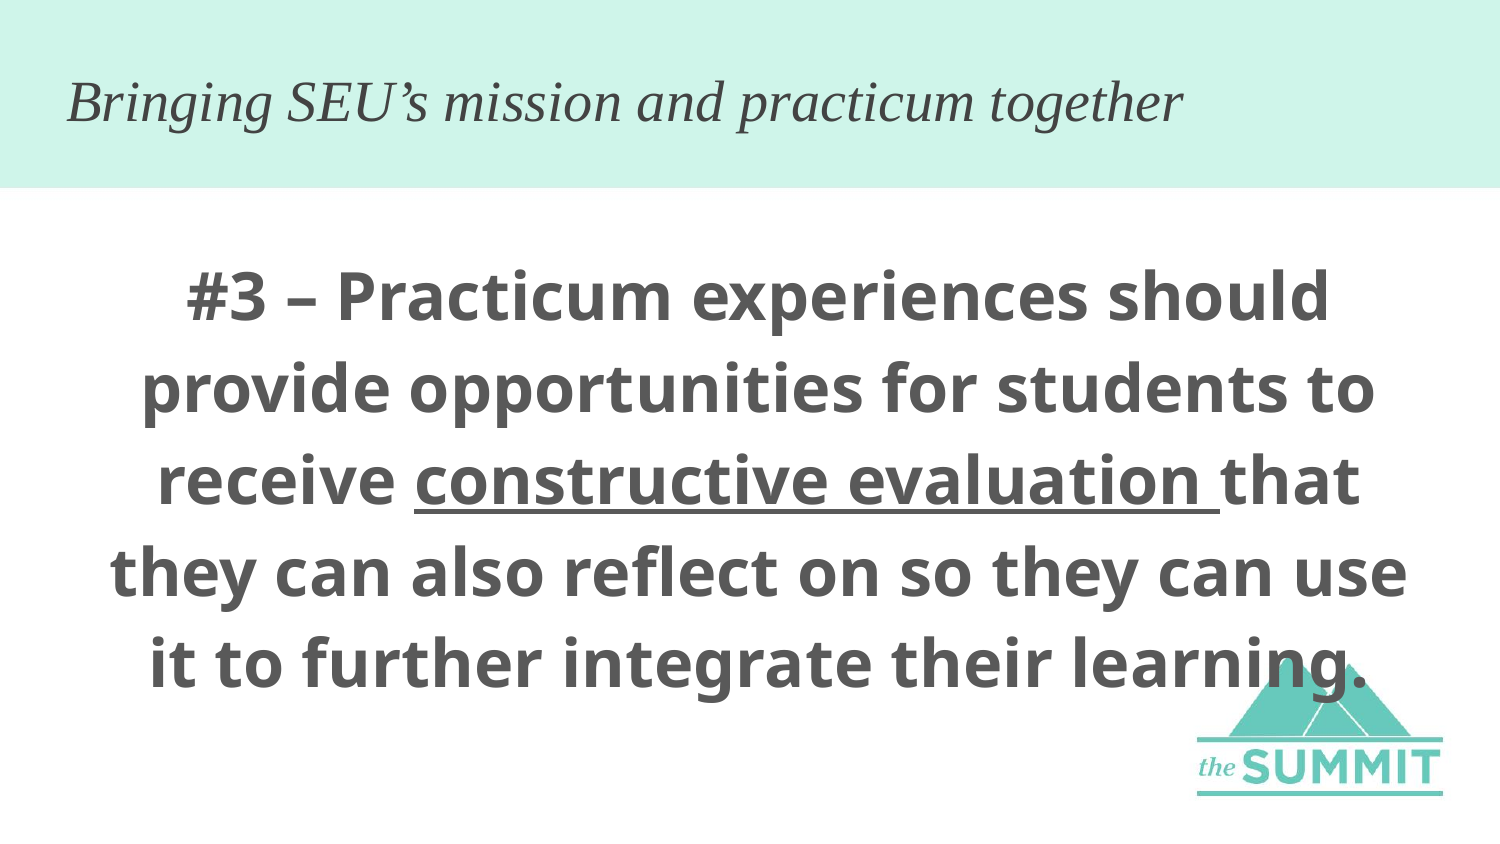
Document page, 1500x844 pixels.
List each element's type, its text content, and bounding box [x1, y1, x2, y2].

title Bringing SEU’s mission and practicum together [51, 48, 1449, 142]
picture [0, 0, 1500, 844]
list #3 – Practicum experiences should provide opportunities for students to receive constructive evaluation that they can also reflect on so they can use it to further integrate their learning. [51, 226, 1449, 787]
